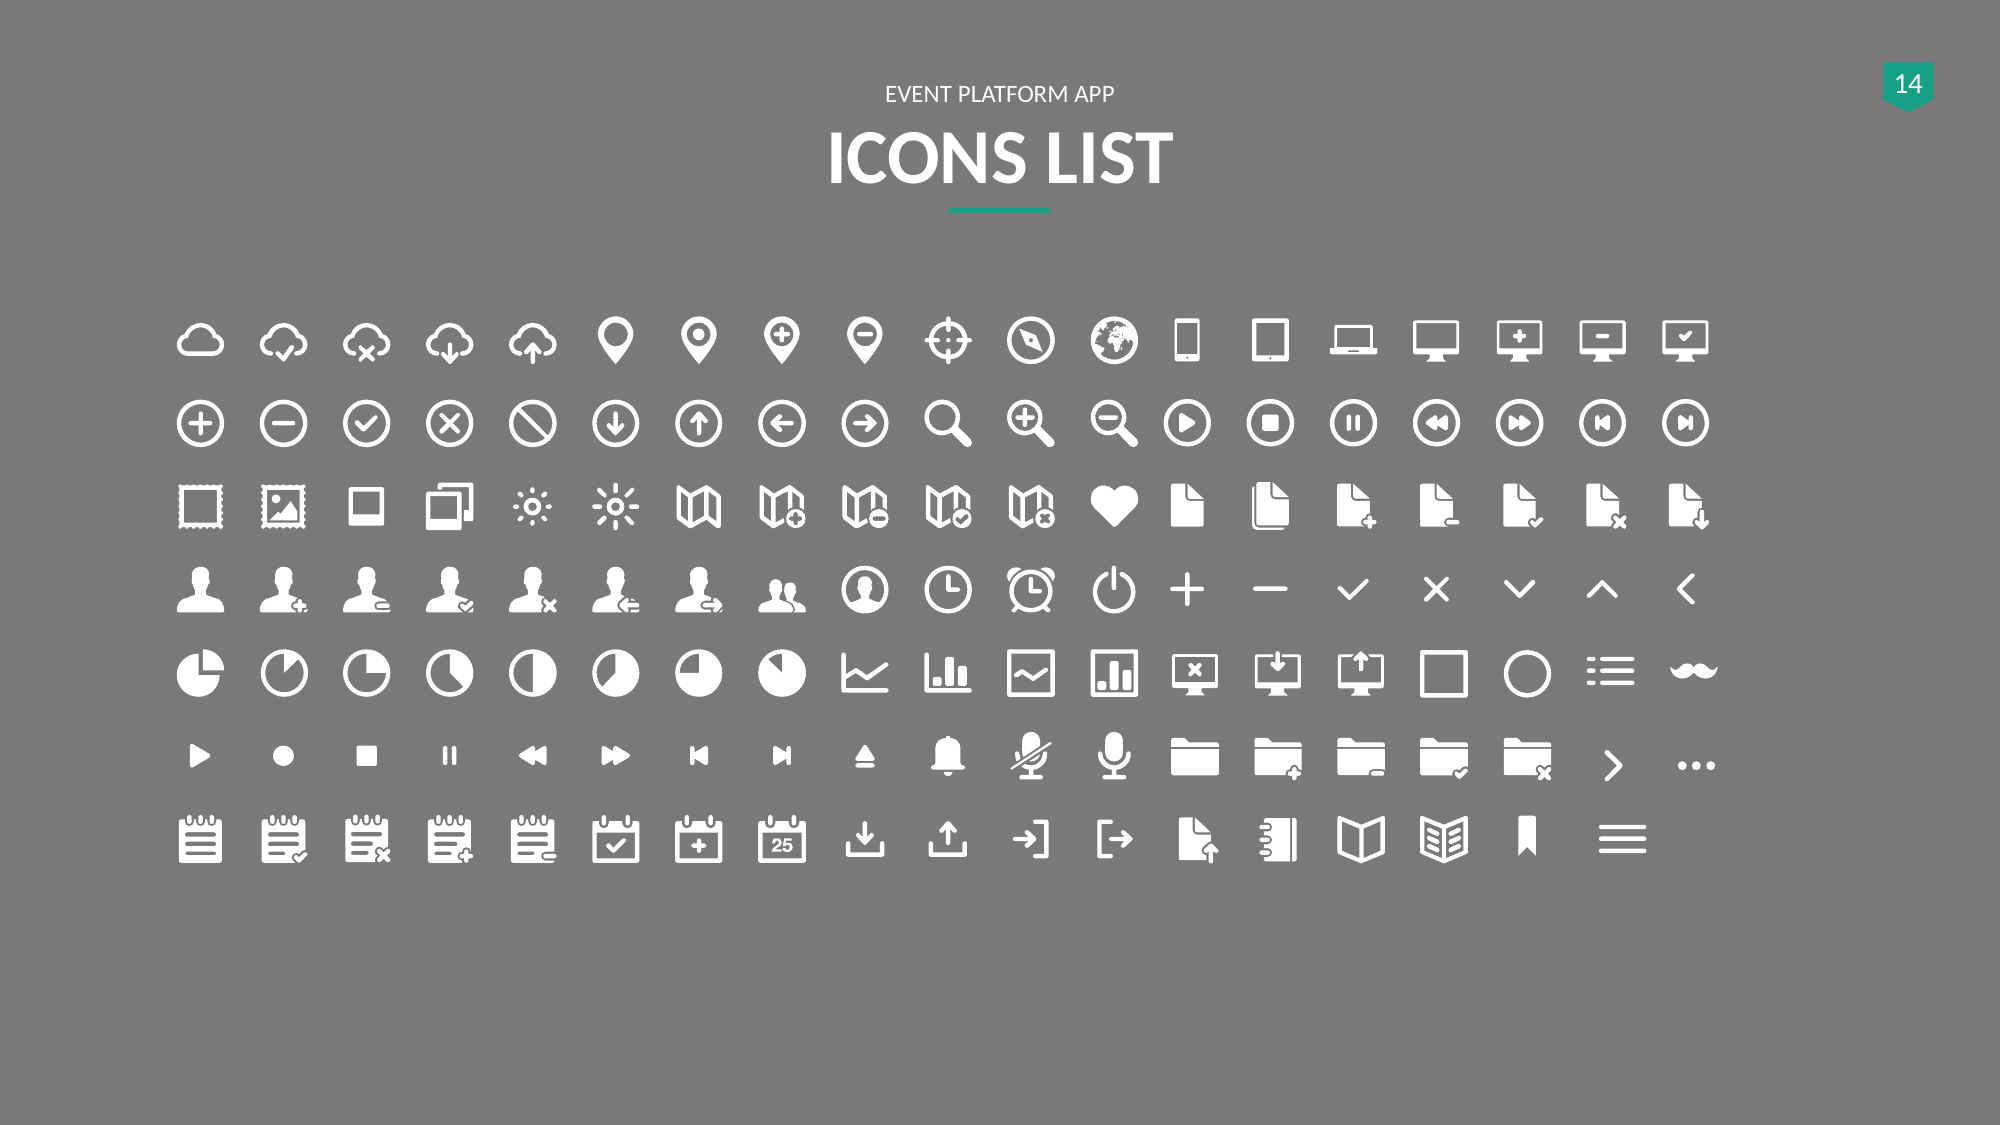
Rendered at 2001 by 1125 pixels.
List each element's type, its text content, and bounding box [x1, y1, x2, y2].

text_box [1599, 656, 1635, 662]
text_box [1254, 748, 1302, 781]
text_box [1090, 649, 1139, 697]
text_box [260, 649, 309, 697]
text_box [924, 399, 972, 448]
text_box [1662, 320, 1709, 362]
text_box [427, 815, 473, 863]
text_box [1097, 819, 1113, 859]
text_box [1012, 830, 1037, 848]
text_box [931, 735, 965, 770]
text_box EVENT PLATFORM APP [99, 70, 1900, 116]
text_box [1007, 649, 1055, 697]
text_box [855, 821, 874, 846]
text_box [597, 316, 634, 365]
text_box [259, 566, 307, 613]
text_box [684, 815, 689, 826]
text_box [518, 745, 547, 766]
text_box [1420, 748, 1468, 780]
text_box [1337, 651, 1384, 696]
text_box [1495, 398, 1544, 447]
text_box [592, 821, 640, 863]
text_box [1412, 398, 1461, 447]
text_box [1677, 761, 1687, 771]
text_box [924, 652, 972, 693]
text_box [356, 745, 377, 766]
text_box [928, 841, 967, 857]
text_box [342, 566, 391, 613]
text_box [202, 649, 225, 671]
text_box [1246, 398, 1295, 447]
text_box [1329, 398, 1378, 447]
text_box [1111, 565, 1117, 591]
text_box [1503, 650, 1552, 698]
text_box [1423, 576, 1449, 602]
text_box [261, 484, 306, 529]
text_box [675, 566, 723, 613]
text_box [1171, 737, 1219, 747]
text_box [189, 743, 211, 768]
text_box [541, 491, 548, 498]
text_box [1259, 818, 1291, 862]
text_box [764, 316, 800, 365]
text_box [425, 491, 462, 531]
text_box [1420, 815, 1468, 864]
text_box [508, 322, 557, 365]
text_box [758, 821, 806, 863]
text_box [1586, 579, 1618, 598]
text_box [1504, 579, 1536, 598]
text_box [624, 487, 635, 498]
text_box [1329, 324, 1378, 355]
text_box [1706, 761, 1716, 771]
text_box [275, 345, 295, 362]
text_box [1010, 731, 1052, 780]
text_box [601, 745, 630, 766]
text_box [681, 316, 717, 365]
text_box [425, 399, 474, 448]
text_box [592, 504, 603, 509]
text_box [259, 322, 308, 356]
text_box [1254, 737, 1302, 747]
text_box [759, 485, 806, 529]
text_box [1174, 318, 1200, 362]
text_box [358, 345, 375, 362]
text_box [1691, 761, 1701, 771]
text_box [261, 815, 308, 863]
text_box [1662, 398, 1710, 447]
text_box [1676, 573, 1695, 605]
text_box [708, 815, 713, 826]
text_box [1337, 578, 1369, 600]
text_box [1420, 483, 1460, 527]
text_box [342, 399, 391, 448]
text_box [1420, 650, 1468, 698]
text_box [508, 399, 557, 448]
text_box [758, 649, 806, 697]
text_box [272, 745, 294, 766]
text_box [842, 485, 889, 529]
text_box [442, 745, 448, 766]
text_box [613, 482, 618, 494]
text_box ICONS LIST [99, 116, 1900, 207]
text_box [592, 399, 640, 448]
text_box [924, 565, 972, 614]
text_box [592, 566, 640, 613]
text_box [425, 322, 474, 365]
text_box [342, 649, 391, 697]
text_box [1598, 836, 1647, 841]
text_box [625, 815, 630, 826]
text_box [508, 649, 557, 697]
text_box [1172, 654, 1218, 696]
text_box [1586, 668, 1596, 673]
text_box [1292, 818, 1297, 862]
text_box [1670, 663, 1718, 679]
text_box [768, 815, 773, 826]
text_box [1586, 680, 1596, 686]
text_box [1252, 318, 1289, 362]
text_box [613, 520, 618, 531]
text_box [1598, 848, 1647, 854]
text_box [939, 821, 957, 846]
text_box [1413, 320, 1460, 362]
text_box [1254, 654, 1301, 696]
text_box [1090, 399, 1139, 448]
text_box [1090, 316, 1139, 365]
text_box [1178, 817, 1219, 864]
text_box [690, 745, 709, 766]
text_box [342, 322, 391, 356]
text_box [675, 821, 723, 863]
text_box [1108, 830, 1133, 848]
text_box [176, 322, 225, 356]
text_box [1518, 815, 1536, 856]
text_box [601, 815, 607, 826]
text_box [841, 565, 889, 614]
text_box [1586, 483, 1627, 529]
text_box [1032, 819, 1049, 859]
text_box [1171, 749, 1219, 776]
text_box [791, 815, 797, 826]
text_box [606, 497, 625, 516]
text_box [943, 771, 953, 777]
text_box [348, 487, 385, 526]
text_box [855, 763, 875, 768]
text_box [178, 484, 224, 529]
text_box [1503, 483, 1544, 528]
text_box [1586, 656, 1596, 662]
text_box [1599, 668, 1635, 673]
text_box [1420, 737, 1468, 747]
text_box [924, 316, 972, 365]
text_box [1503, 748, 1552, 781]
text_box [1337, 815, 1385, 864]
text_box [517, 515, 524, 522]
text_box [1253, 586, 1288, 591]
text_box [675, 399, 723, 448]
text_box [1097, 751, 1131, 780]
text_box [758, 579, 806, 613]
text_box [1599, 680, 1635, 686]
text_box [841, 399, 889, 448]
text_box [1337, 748, 1385, 776]
text_box [425, 649, 474, 697]
text_box [758, 399, 806, 448]
text_box [1337, 737, 1385, 747]
text_box [925, 485, 972, 529]
text_box [1090, 485, 1139, 528]
text_box [1163, 398, 1211, 447]
text_box [948, 206, 1052, 215]
text_box [1092, 571, 1136, 614]
text_box [1007, 316, 1055, 365]
text_box [451, 745, 457, 766]
text_box [510, 815, 557, 863]
text_box [628, 504, 640, 509]
text_box [1252, 482, 1289, 530]
text_box [425, 566, 474, 613]
text_box [773, 745, 791, 766]
text_box [1270, 651, 1286, 672]
text_box [1170, 572, 1205, 607]
text_box [345, 814, 391, 863]
text_box [523, 497, 542, 516]
text_box [508, 566, 557, 613]
text_box [855, 744, 875, 761]
text_box [178, 815, 222, 863]
text_box [1598, 824, 1647, 830]
text_box [541, 515, 548, 522]
text_box [845, 841, 885, 857]
text_box [1668, 483, 1710, 530]
text_box [597, 515, 607, 526]
text_box [1496, 320, 1543, 362]
text_box [624, 515, 635, 526]
text_box [1337, 483, 1377, 529]
text_box [1105, 731, 1123, 762]
text_box [176, 399, 225, 448]
text_box [517, 491, 524, 498]
text_box [597, 487, 607, 498]
text_box [1170, 483, 1204, 527]
text_box [176, 653, 220, 697]
text_box [592, 649, 640, 697]
text_box [675, 649, 723, 697]
text_box [676, 485, 721, 529]
text_box [1007, 399, 1055, 448]
text_box [1007, 567, 1055, 613]
text_box [1579, 320, 1626, 362]
text_box [1008, 485, 1055, 529]
text_box [1503, 737, 1552, 747]
text_box [1604, 750, 1623, 782]
text_box [259, 399, 308, 448]
text_box [1579, 398, 1627, 447]
text_box [176, 566, 225, 613]
text_box [841, 652, 889, 693]
text_box [437, 482, 474, 522]
text_box [847, 316, 883, 365]
